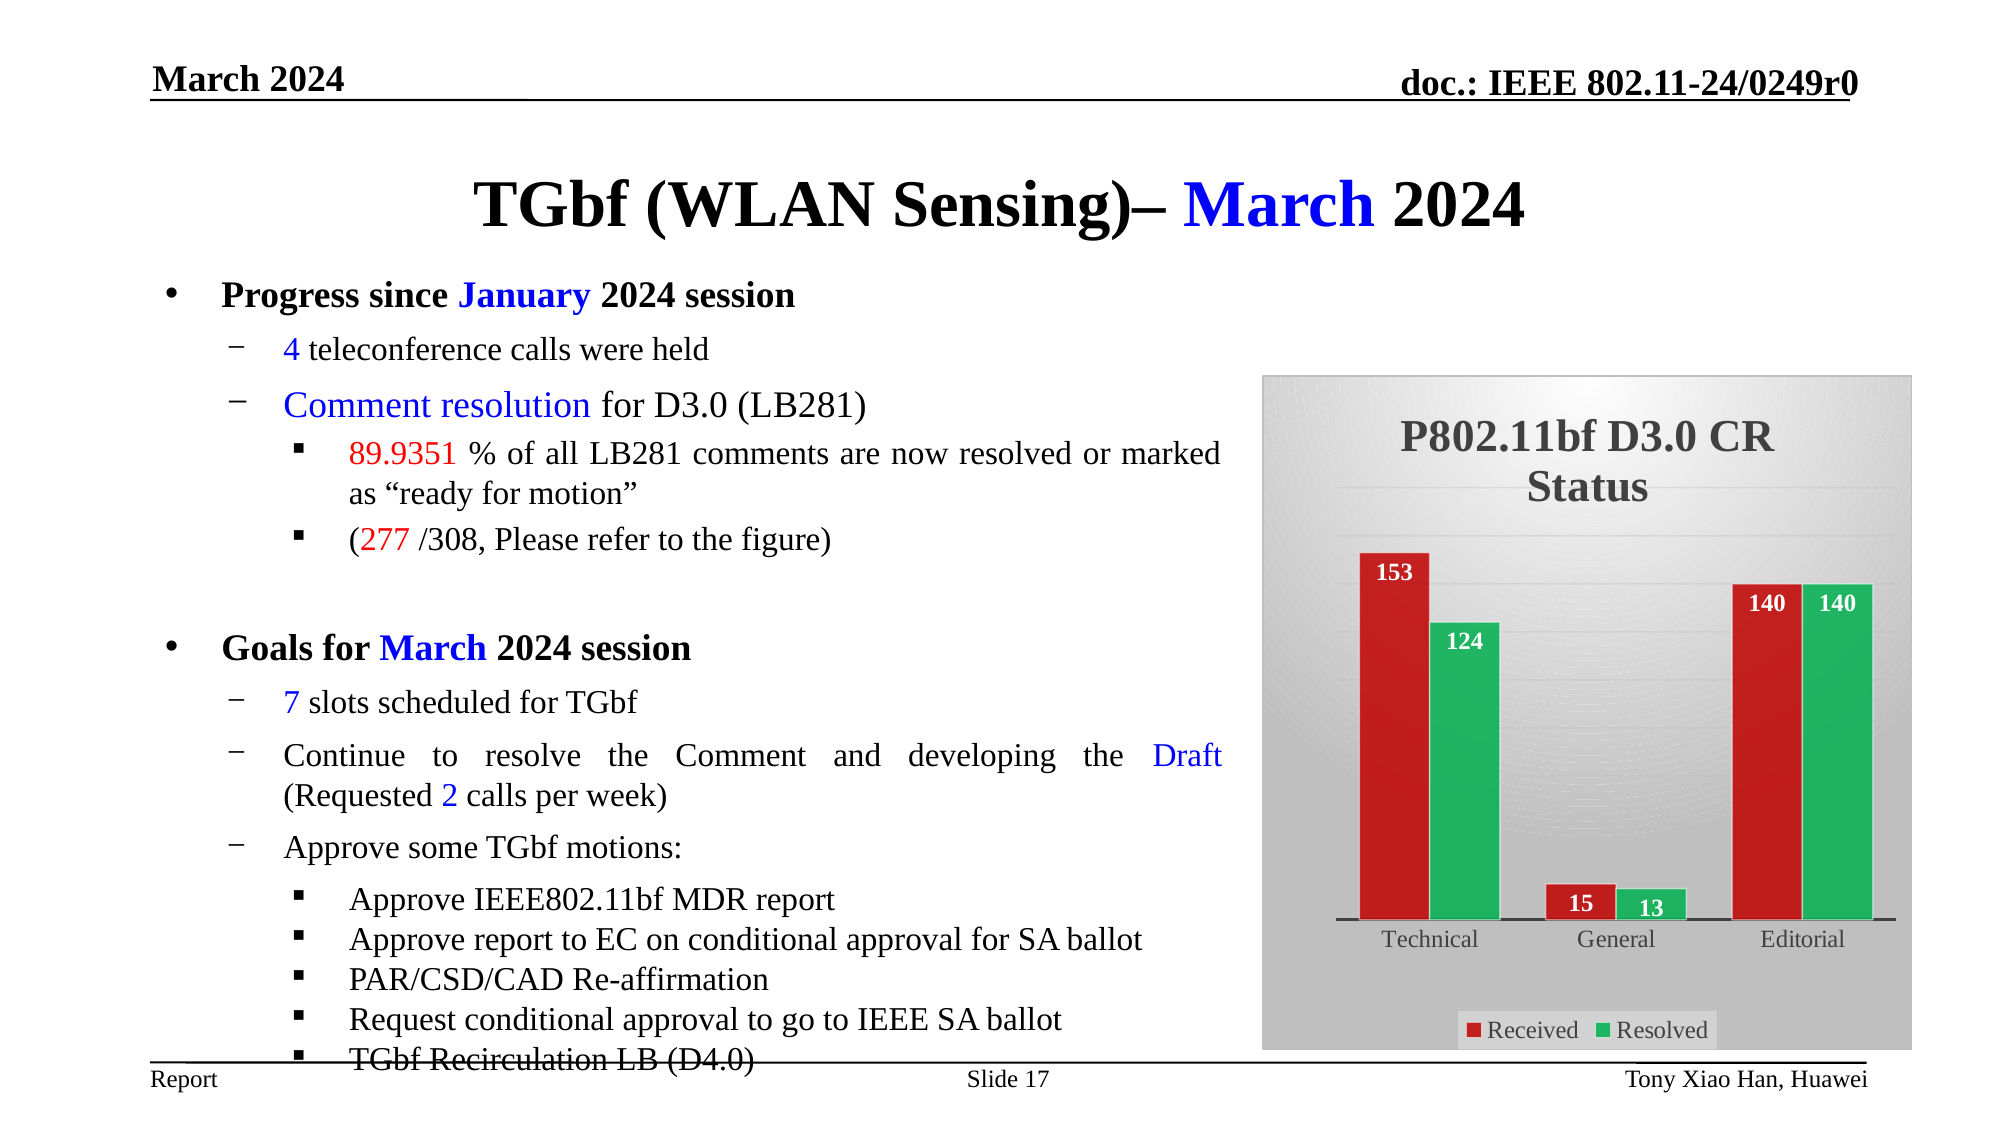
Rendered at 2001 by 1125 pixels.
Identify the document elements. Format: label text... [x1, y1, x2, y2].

slide_number Slide 17 [950, 1061, 1067, 1123]
list Progress since January 2024 session 4 teleconference calls were held Comment resolution for D3.0 (LB281) 89.9351 % of all LB281 comments are now resolved or marked as “ready for motion” (277 /308, Please refer to the figure) Goals for March 2024 session 7 slots scheduled for TGbf Continue to resolve the Comment and developing the Draft (Requested 2 calls per week) Approve some TGbf motions: Approve IEEE802.11bf MDR report Approve report to EC on conditional approval for SA ballot PAR/CSD/CAD Re-affirmation Request conditional approval to go to IEEE SA ballot TGbf Recirculation LB (D4.0) [149, 261, 1238, 1013]
title TGbf (WLAN Sensing)– March 2024 [149, 112, 1850, 288]
footer Tony Xiao Han, Huawei [1171, 1061, 1869, 1093]
chart [1262, 374, 1913, 1051]
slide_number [152, 54, 563, 100]
